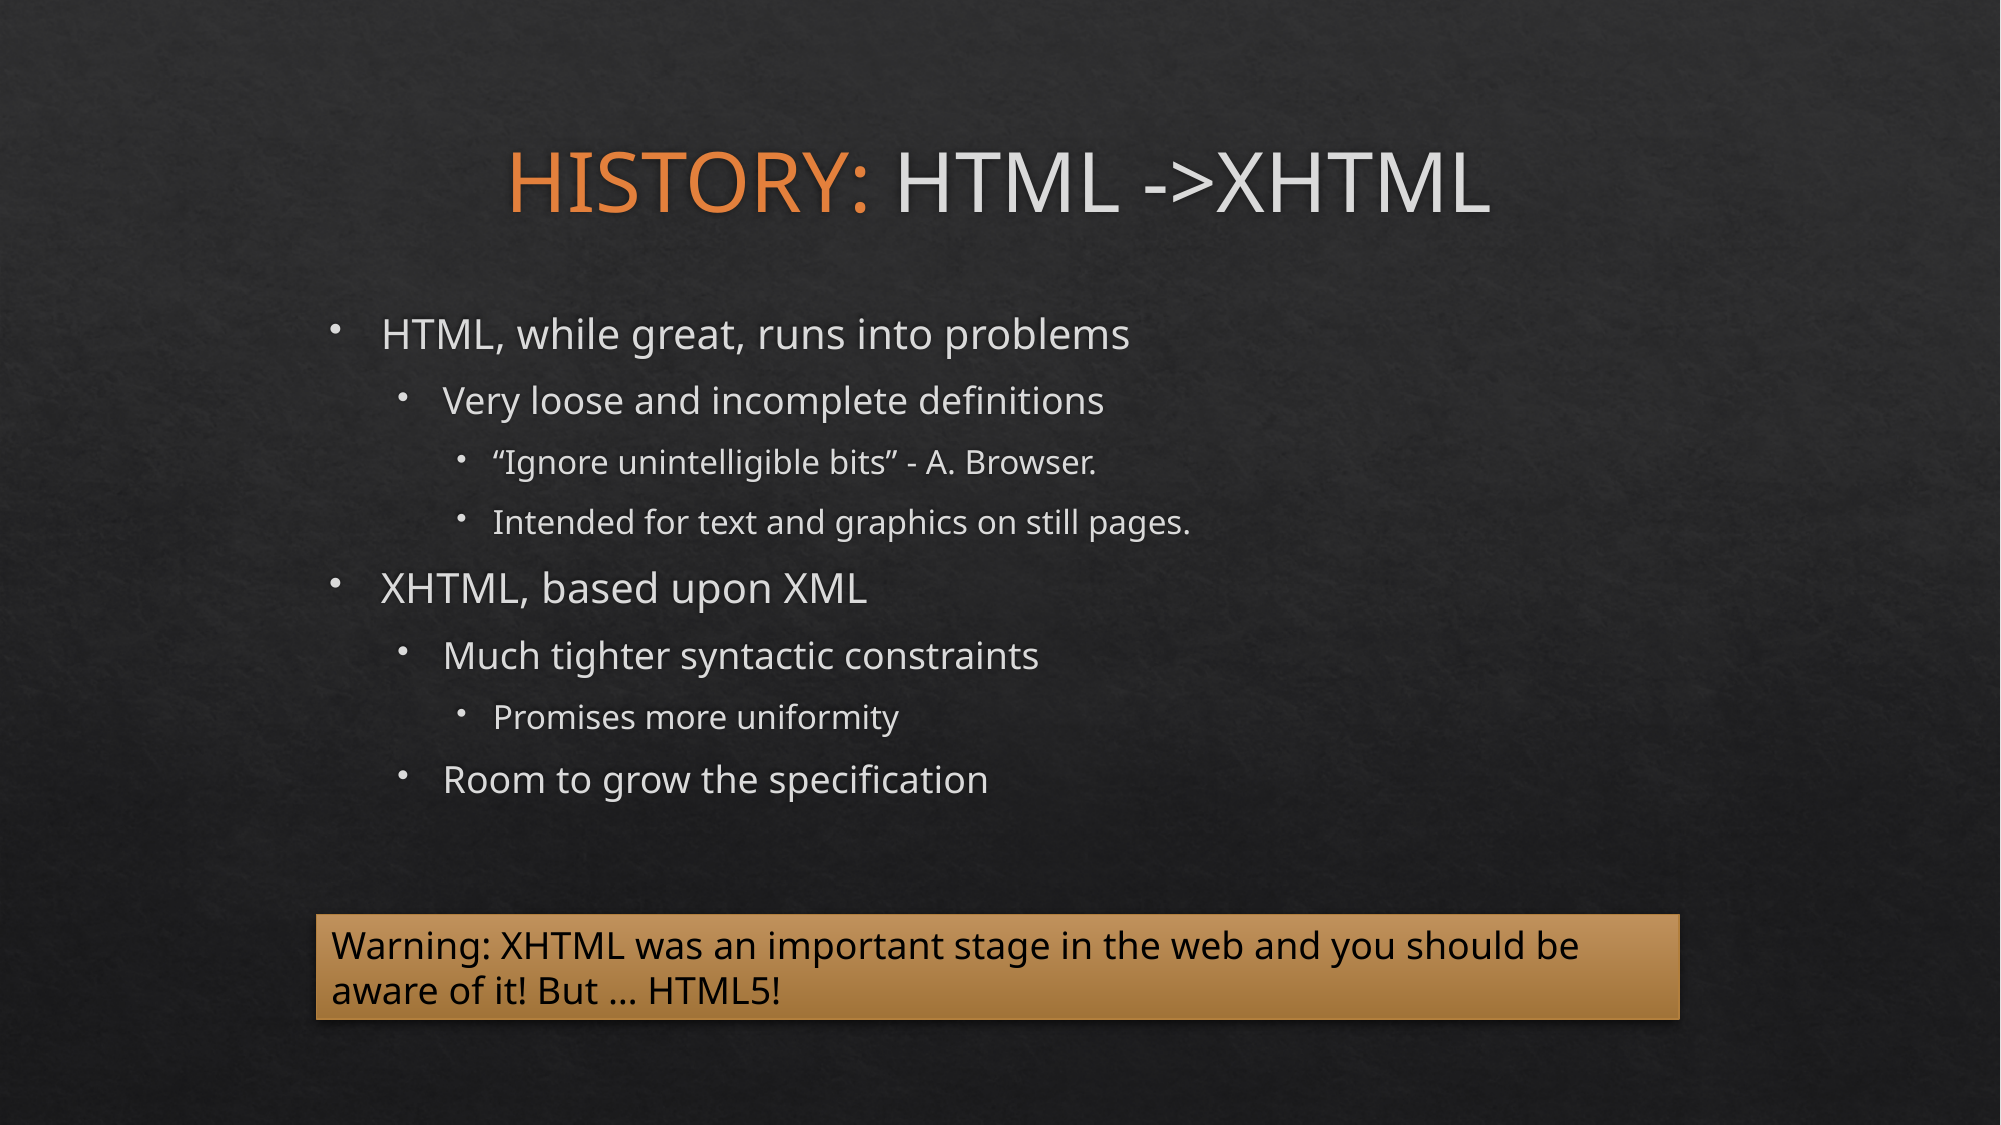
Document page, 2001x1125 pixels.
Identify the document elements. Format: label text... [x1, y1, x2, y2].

text_box Warning: XHTML was an important stage in the web and you should be aware of it! But … HTML5! [316, 914, 1680, 1020]
title HISTORY: HTML ->XHTML [149, 99, 1849, 260]
list HTML, while great, runs into problems Very loose and incomplete definitions “Ignore unintelligible bits” - A. Browser. Intended for text and graphics on still pages. XHTML, based upon XML Much tighter syntactic constraints Promises more uniformity Room to grow the specification [309, 299, 1710, 1038]
